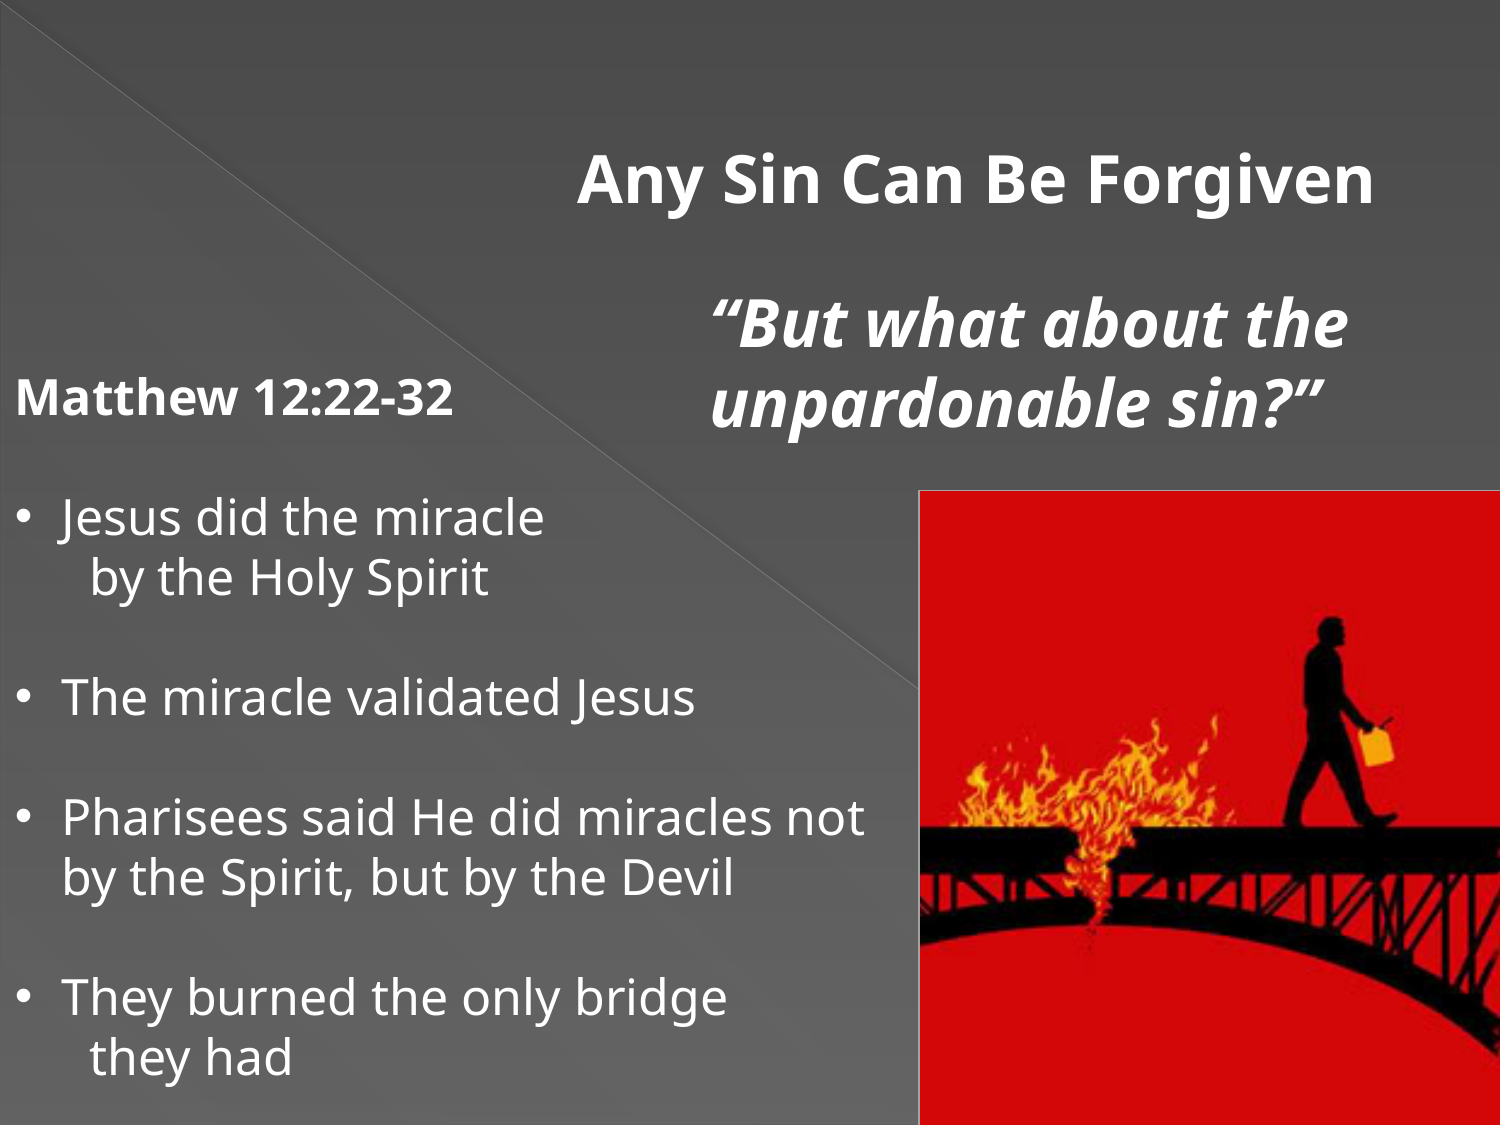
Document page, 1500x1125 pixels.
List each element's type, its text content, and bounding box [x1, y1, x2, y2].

text_box “But what about the unpardonable sin?” [694, 273, 1450, 448]
text_box Any Sin Can Be Forgiven [562, 129, 1425, 224]
picture [919, 490, 1500, 1125]
text_box Matthew 12:22-32 Jesus did the miracle by the Holy Spirit The miracle validated Jesus Pharisees said He did miracles not by the Spirit, but by the Devil They burned the only bridge they had [0, 357, 920, 1093]
